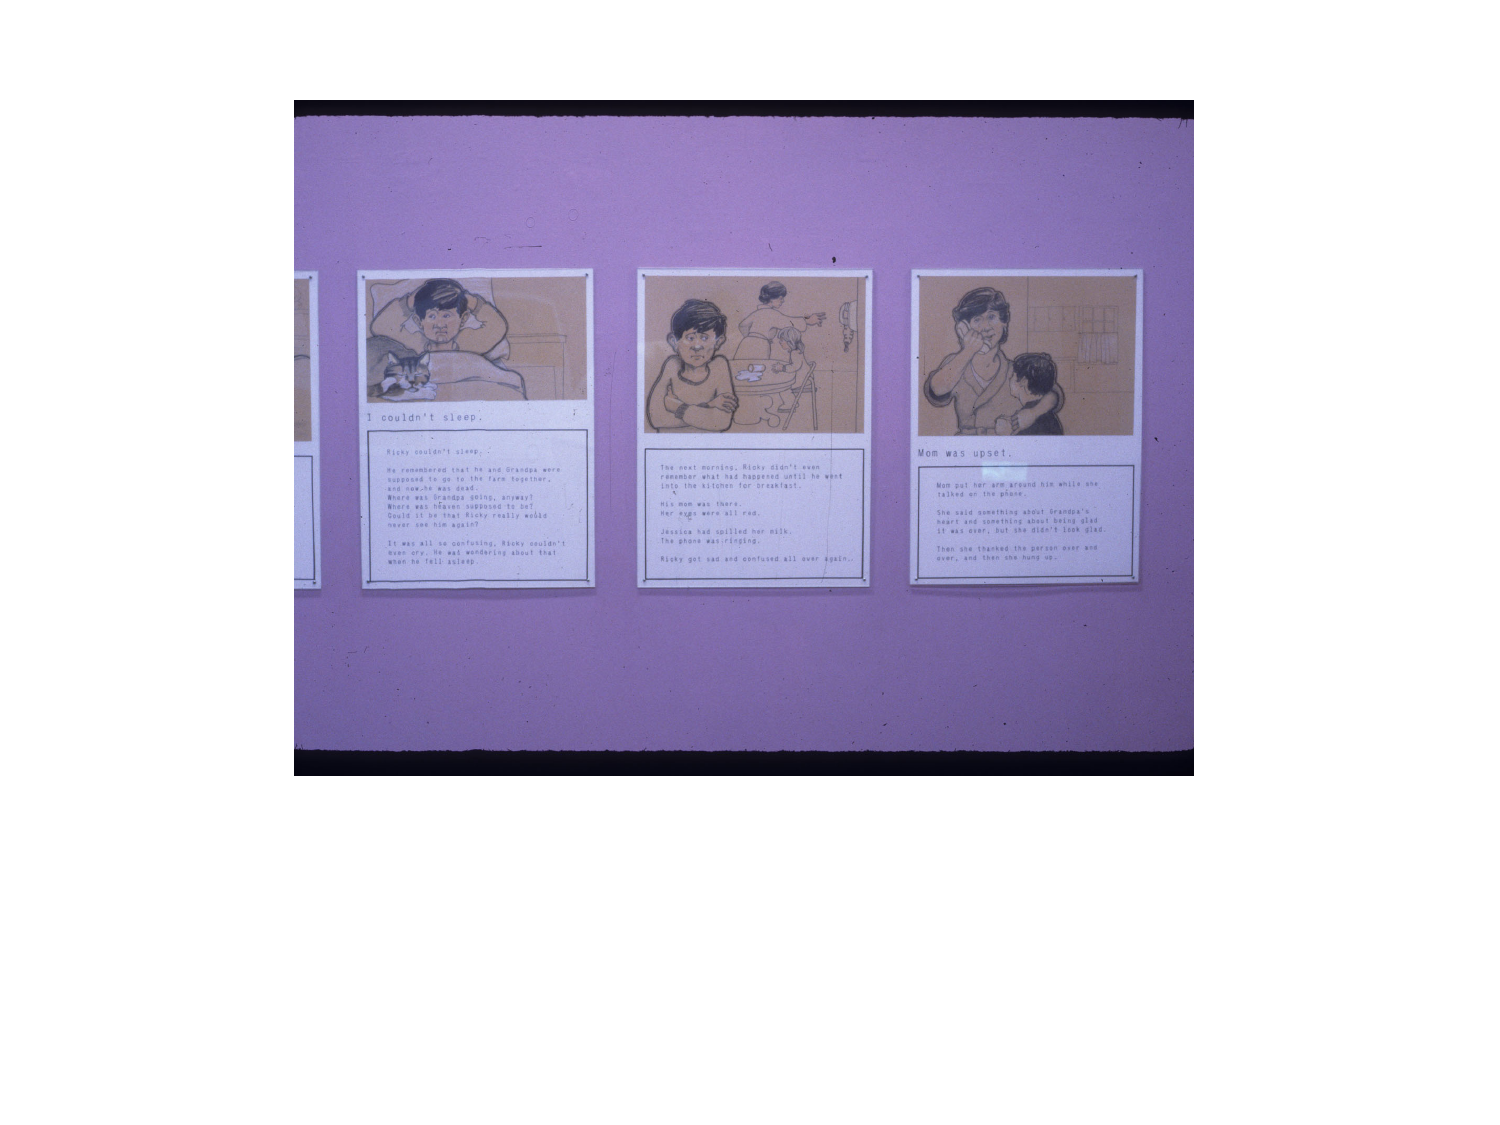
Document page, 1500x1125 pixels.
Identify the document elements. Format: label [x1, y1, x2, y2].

picture [293, 100, 1195, 776]
